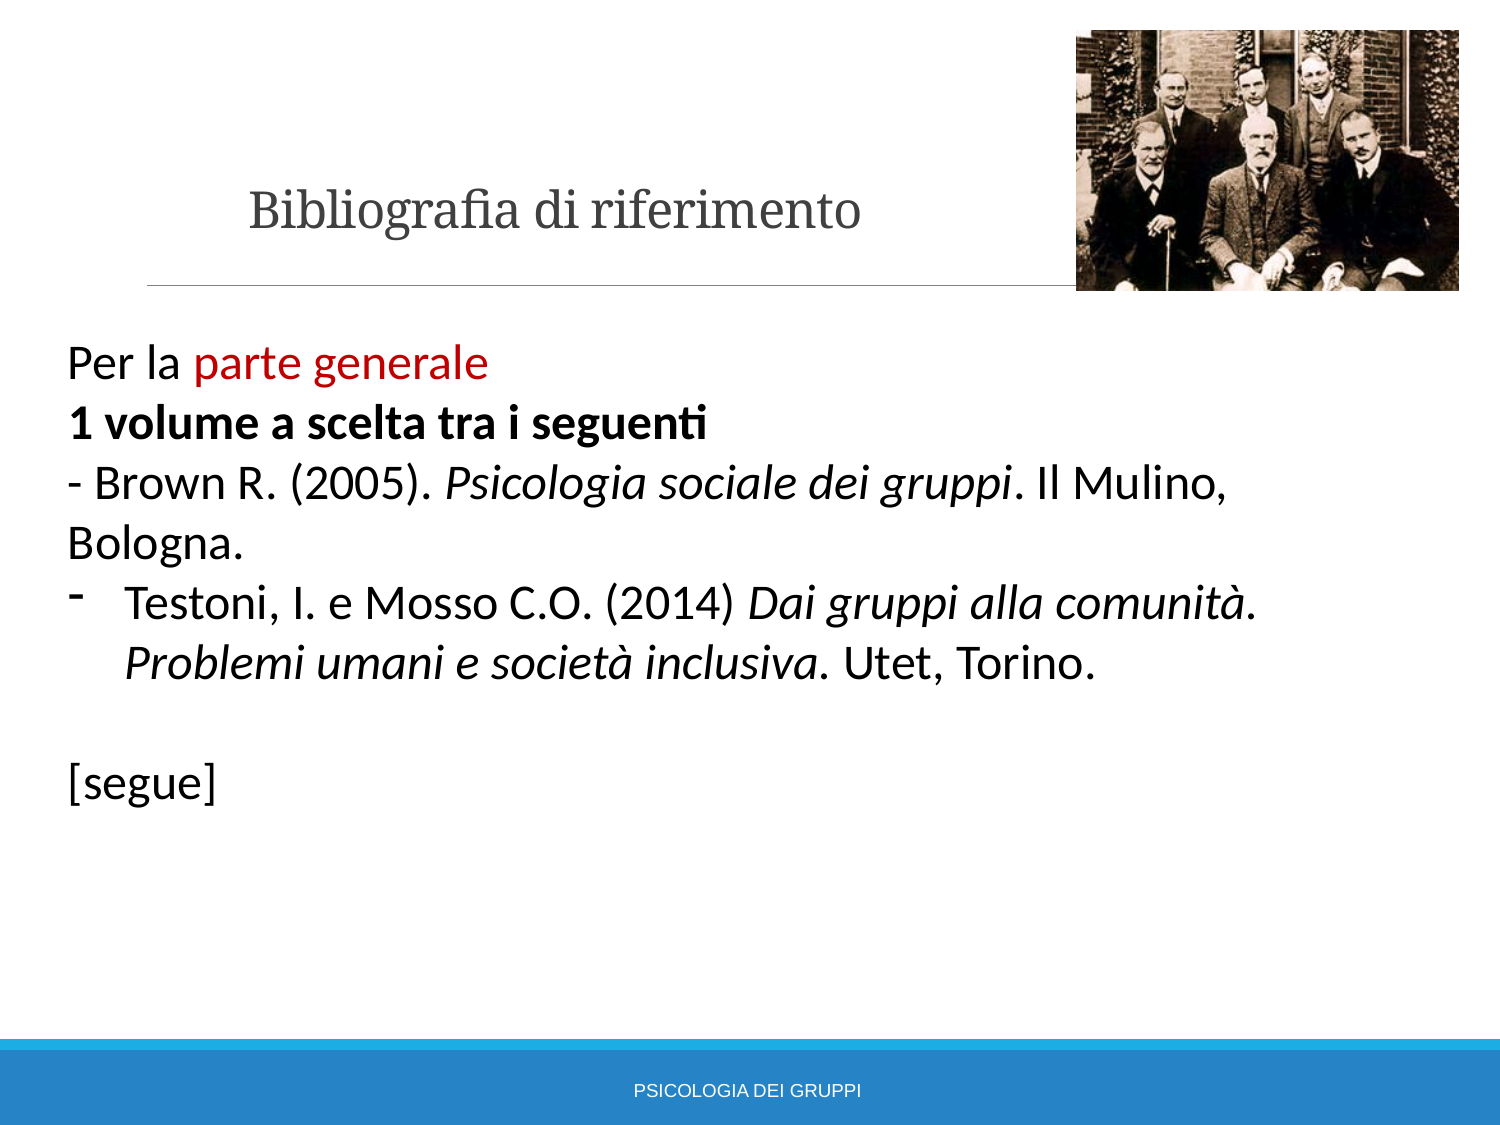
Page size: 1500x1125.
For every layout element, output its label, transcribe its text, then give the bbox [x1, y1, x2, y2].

text_box Per la parte generale 1 volume a scelta tra i seguenti - Brown R. (2005). Psicologia sociale dei gruppi. Il Mulino, Bologna. Testoni, I. e Mosso C.O. (2014) Dai gruppi alla comunità. Problemi umani e società inclusiva. Utet, Torino. [segue] [53, 322, 1412, 937]
picture [1076, 30, 1460, 292]
footer PSICOLOGIA DEI GRUPPI [453, 1059, 1047, 1120]
title Bibliografia di riferimento [0, 173, 1074, 293]
